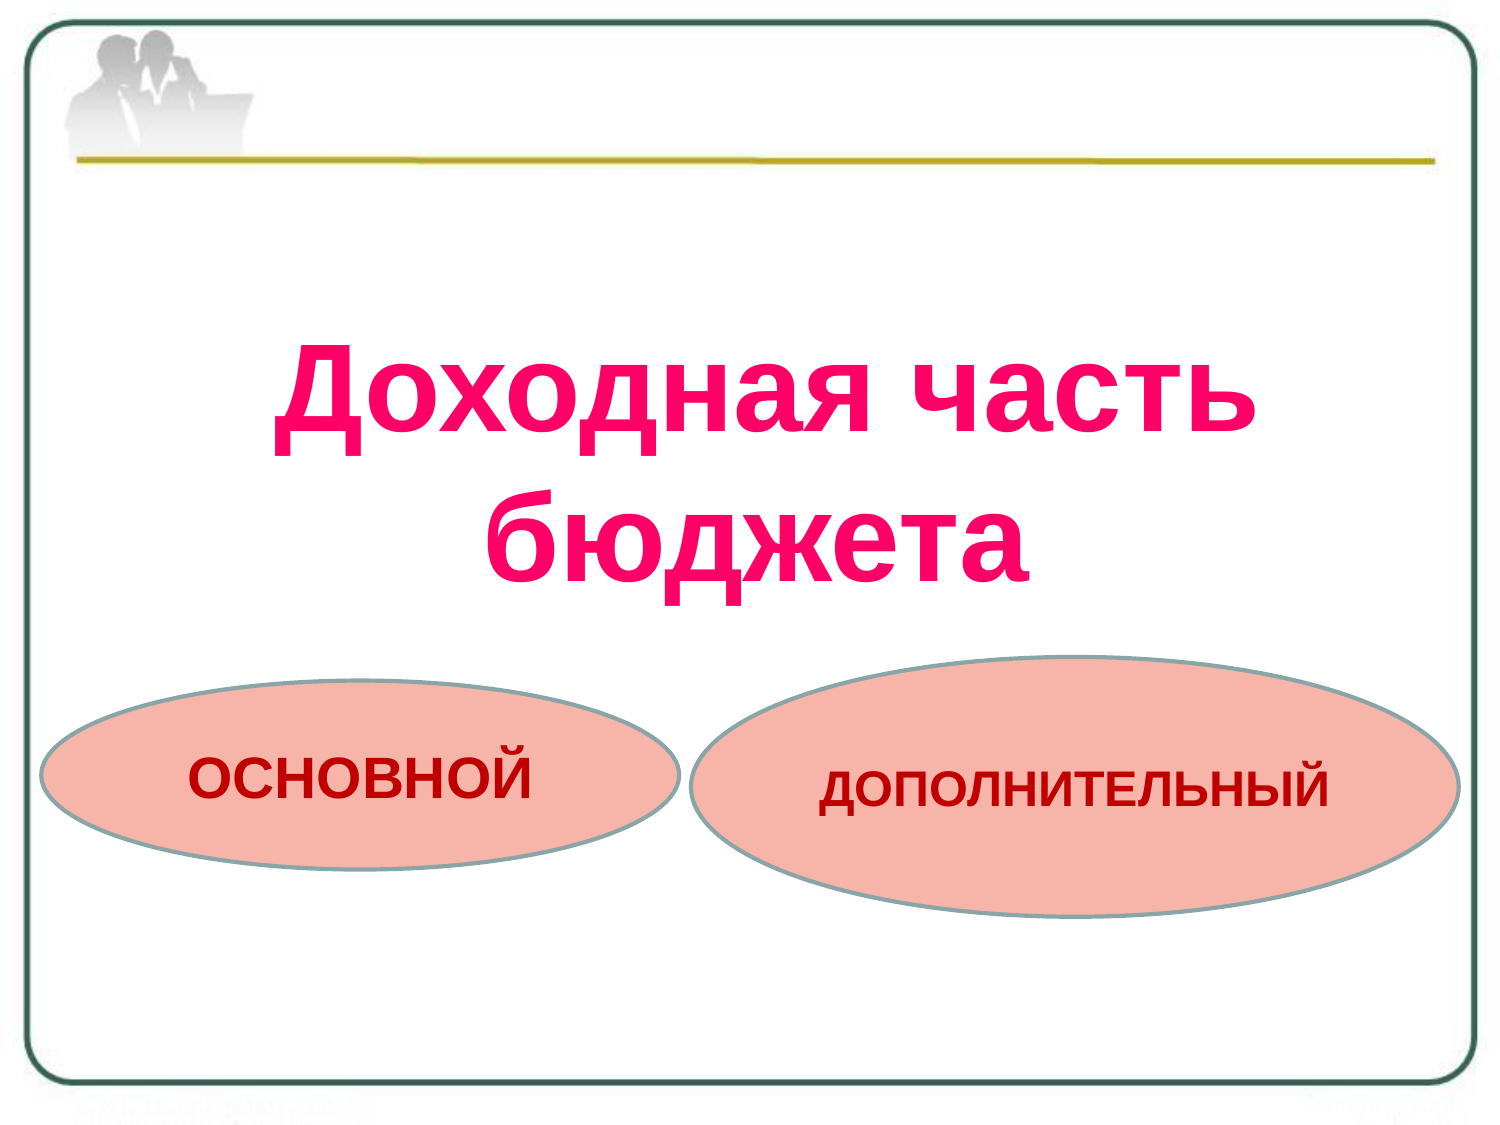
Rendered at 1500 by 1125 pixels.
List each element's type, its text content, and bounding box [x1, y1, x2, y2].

text_box ДОПОЛНИТЕЛЬНЫЙ [688, 654, 1461, 919]
title Доходная часть бюджета [88, 77, 1424, 835]
text_box ОСНОВНОЙ [39, 678, 682, 872]
picture [0, 0, 1500, 1125]
